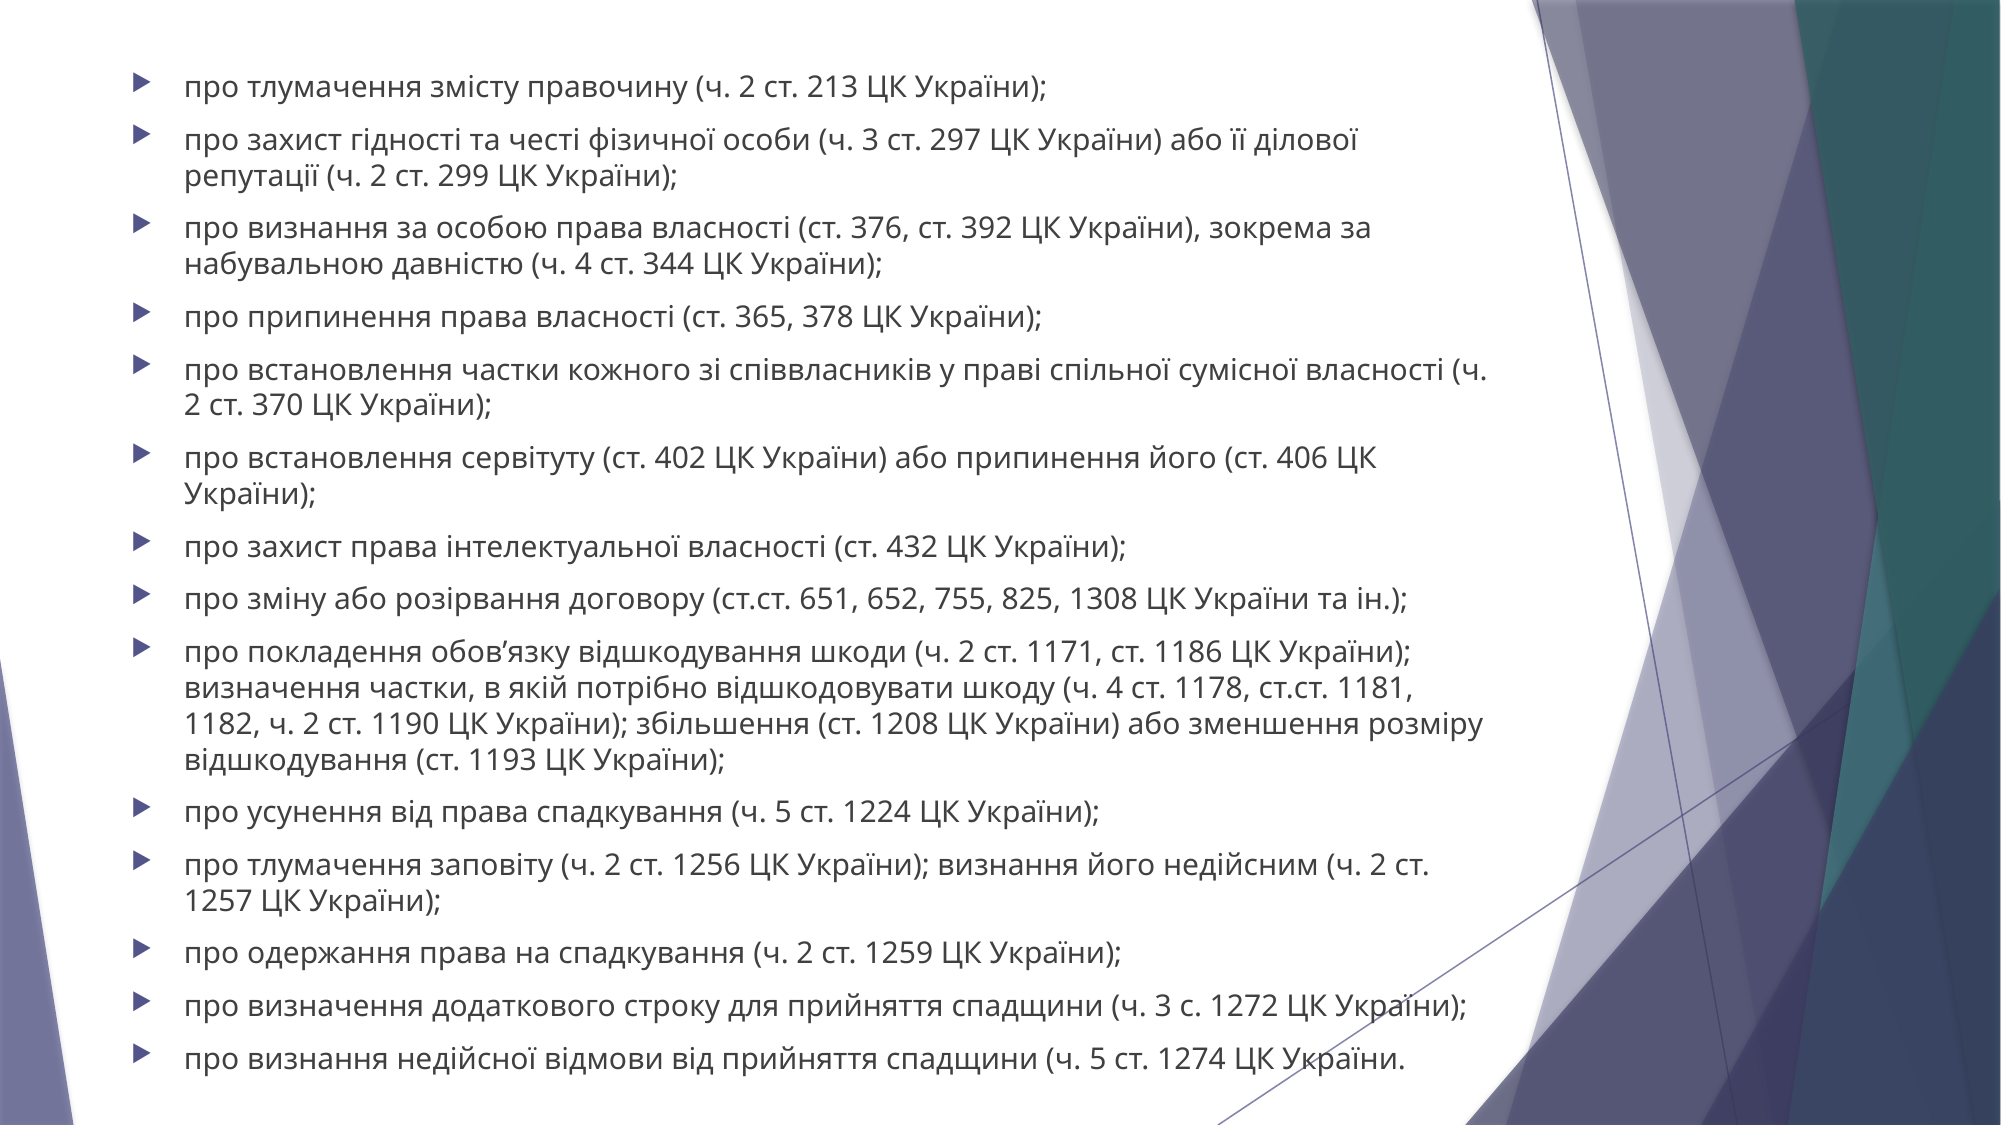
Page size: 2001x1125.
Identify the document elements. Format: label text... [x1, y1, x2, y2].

list про тлумачення змісту правочину (ч. 2 ст. 213 ЦК України); про захист гідності та честі фізичної особи (ч. 3 ст. 297 ЦК України) або її ділової репутації (ч. 2 ст. 299 ЦК України); про визнання за особою права власності (ст. 376, ст. 392 ЦК України), зокрема за набувальною давністю (ч. 4 ст. 344 ЦК України); про припинення права власності (ст. 365, 378 ЦК України); про встановлення частки кожного зі співвласників у праві спільної сумісної власності (ч. 2 ст. 370 ЦК України); про встановлення сервітуту (ст. 402 ЦК України) або припинення його (ст. 406 ЦК України); про захист права інтелектуальної власності (ст. 432 ЦК України); про зміну або розірвання договору (ст.ст. 651, 652, 755, 825, 1308 ЦК України та ін.); про покладення обов’язку відшкодування шкоди (ч. 2 ст. 1171, ст. 1186 ЦК України); визначення частки, в якій потрібно відшкодовувати шкоду (ч. 4 ст. 1178, ст.ст. 1181, 1182, ч. 2 ст. 1190 ЦК України); збільшення (ст. 1208 ЦК України) або зменшення розміру відшкодування (ст. 1193 ЦК України); про усунення від права спадкування (ч. 5 ст. 1224 ЦК України); про тлумачення заповіту (ч. 2 ст. 1256 ЦК України); визнання його недійсним (ч. 2 ст. 1257 ЦК України); про одержання права на спадкування (ч. 2 ст. 1259 ЦК України); про визначення додаткового строку для прийняття спадщини (ч. 3 с. 1272 ЦК України); про визнання недійсної відмови від прийняття спадщини (ч. 5 ст. 1274 ЦК України. [115, 60, 1512, 1084]
